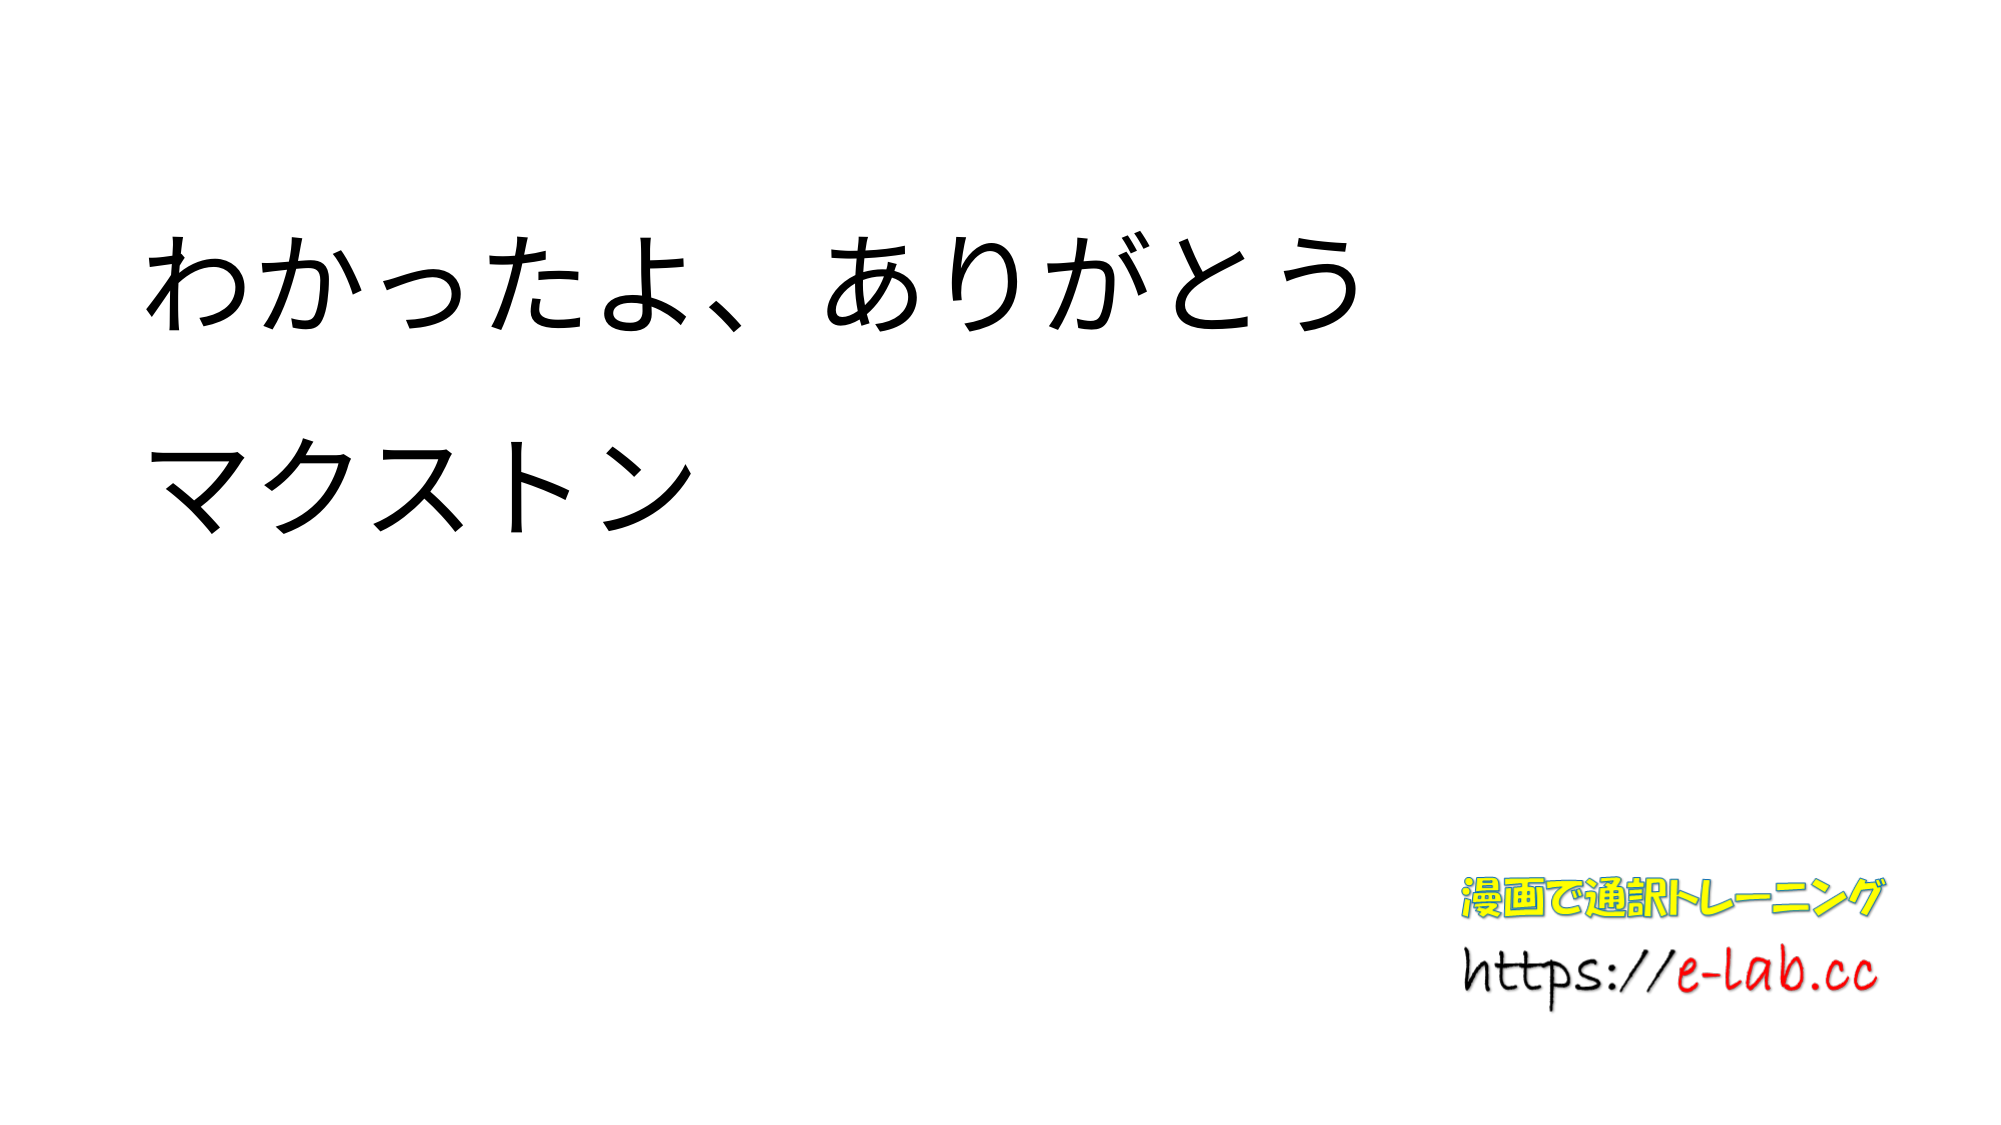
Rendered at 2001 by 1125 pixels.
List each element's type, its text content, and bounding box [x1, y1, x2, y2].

picture [1417, 861, 1924, 1061]
title わかったよ、ありがとう マクストン [125, 371, 2000, 560]
